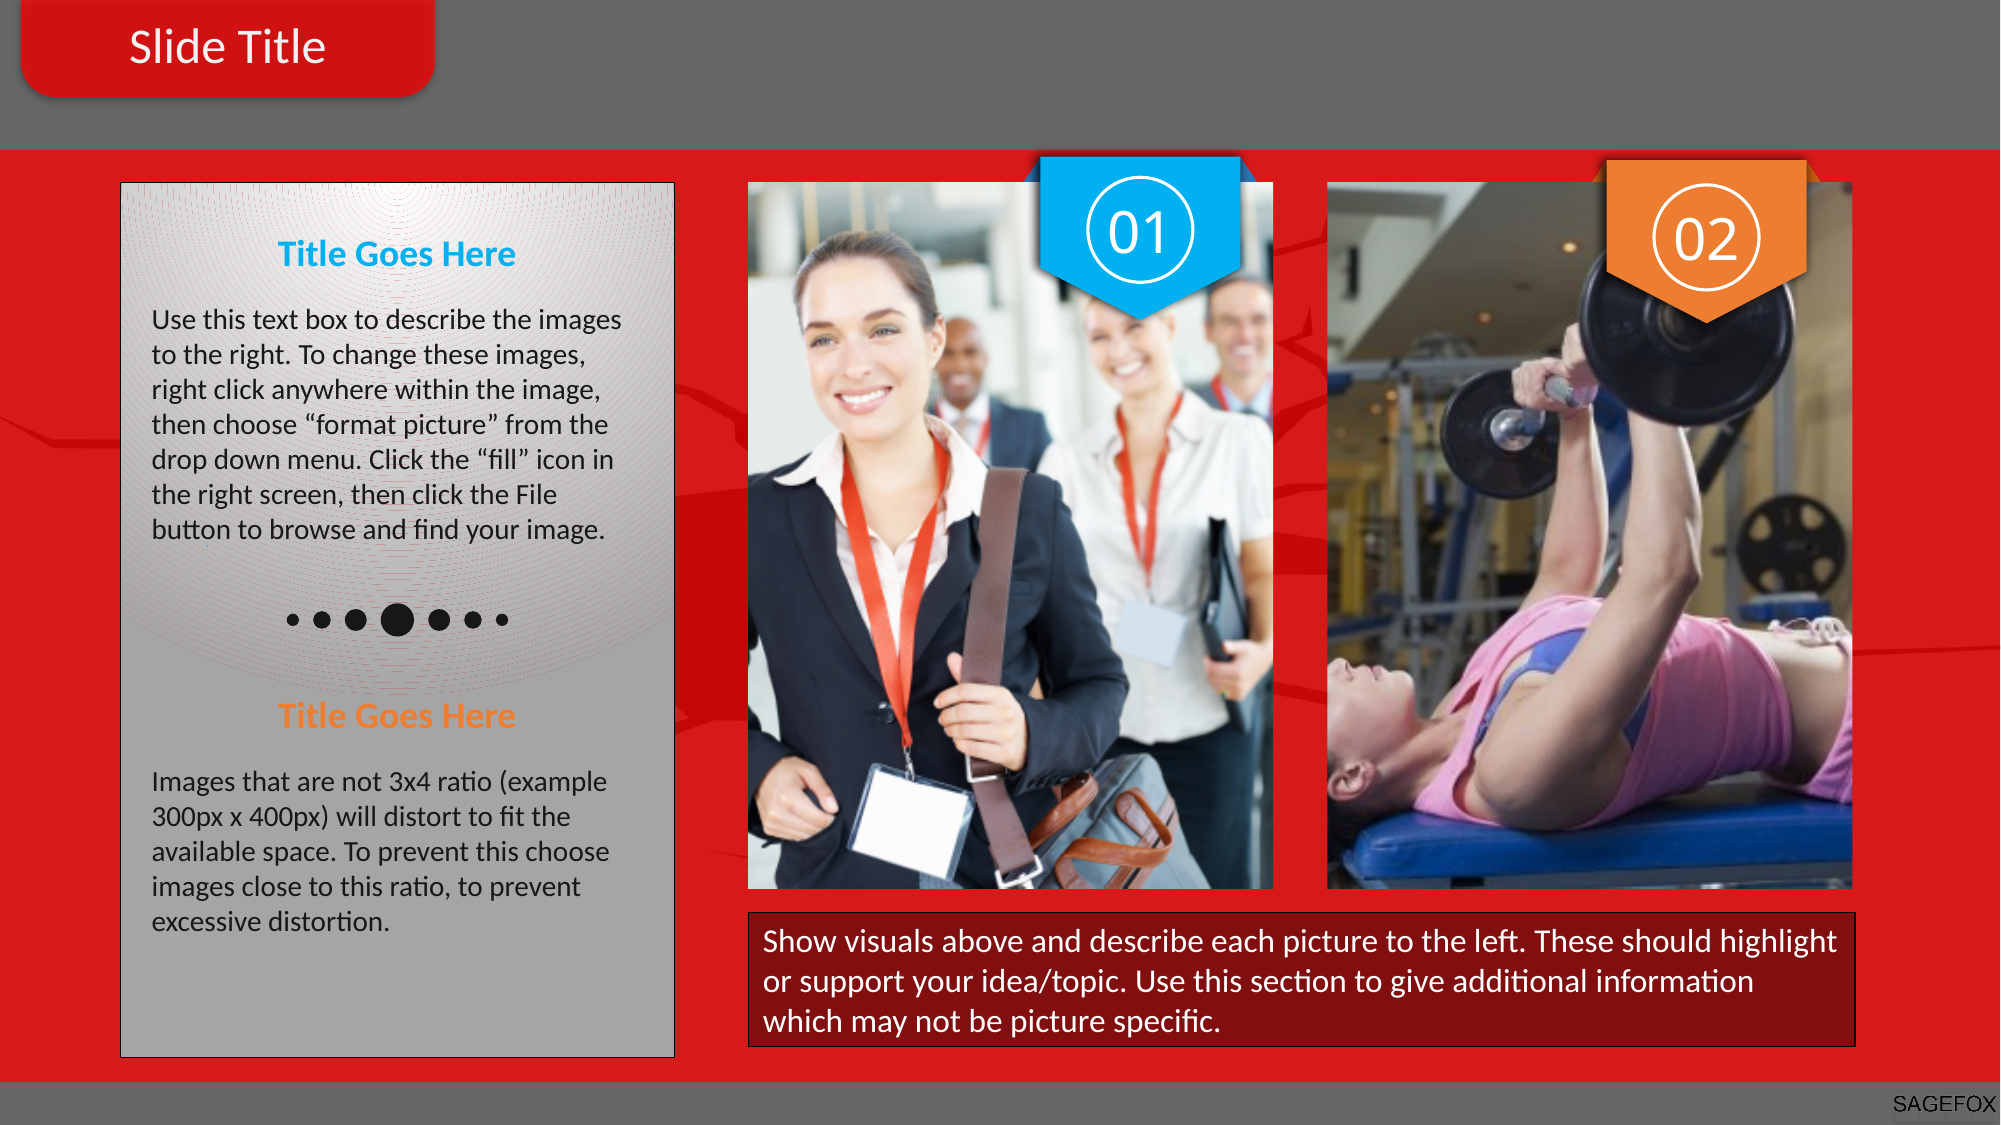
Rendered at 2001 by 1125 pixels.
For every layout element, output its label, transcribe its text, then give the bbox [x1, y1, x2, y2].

text_box [0, 149, 2000, 1083]
text_box [1039, 155, 1242, 322]
text_box Title Goes Here Images that are not 3x4 ratio (example 300px x 400px) will distort to fit the available space. To prevent this choose images close to this ratio, to prevent excessive distortion. [151, 690, 644, 938]
text_box [1250, 169, 1259, 182]
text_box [286, 603, 509, 637]
text_box [119, 182, 675, 1058]
text_box 02 [1654, 184, 1760, 290]
text_box Title Goes Here Use this text box to describe the images to the right. To change these images, right click anywhere within the image, then choose “format picture” from the drop down menu. Click the “fill” icon in the right screen, then click the File button to browse and find your image. [151, 229, 644, 546]
text_box [747, 182, 1274, 889]
text_box 01 [1087, 177, 1193, 283]
text_box [1815, 171, 1823, 182]
picture [0, 0, 2001, 1125]
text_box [20, 0, 436, 98]
text_box Show visuals above and describe each picture to the left. These should highlight or support your idea/topic. Use this section to give additional information which may not be picture specific. [748, 912, 1855, 1047]
text_box [1605, 159, 1808, 325]
text_box [1326, 182, 1853, 889]
